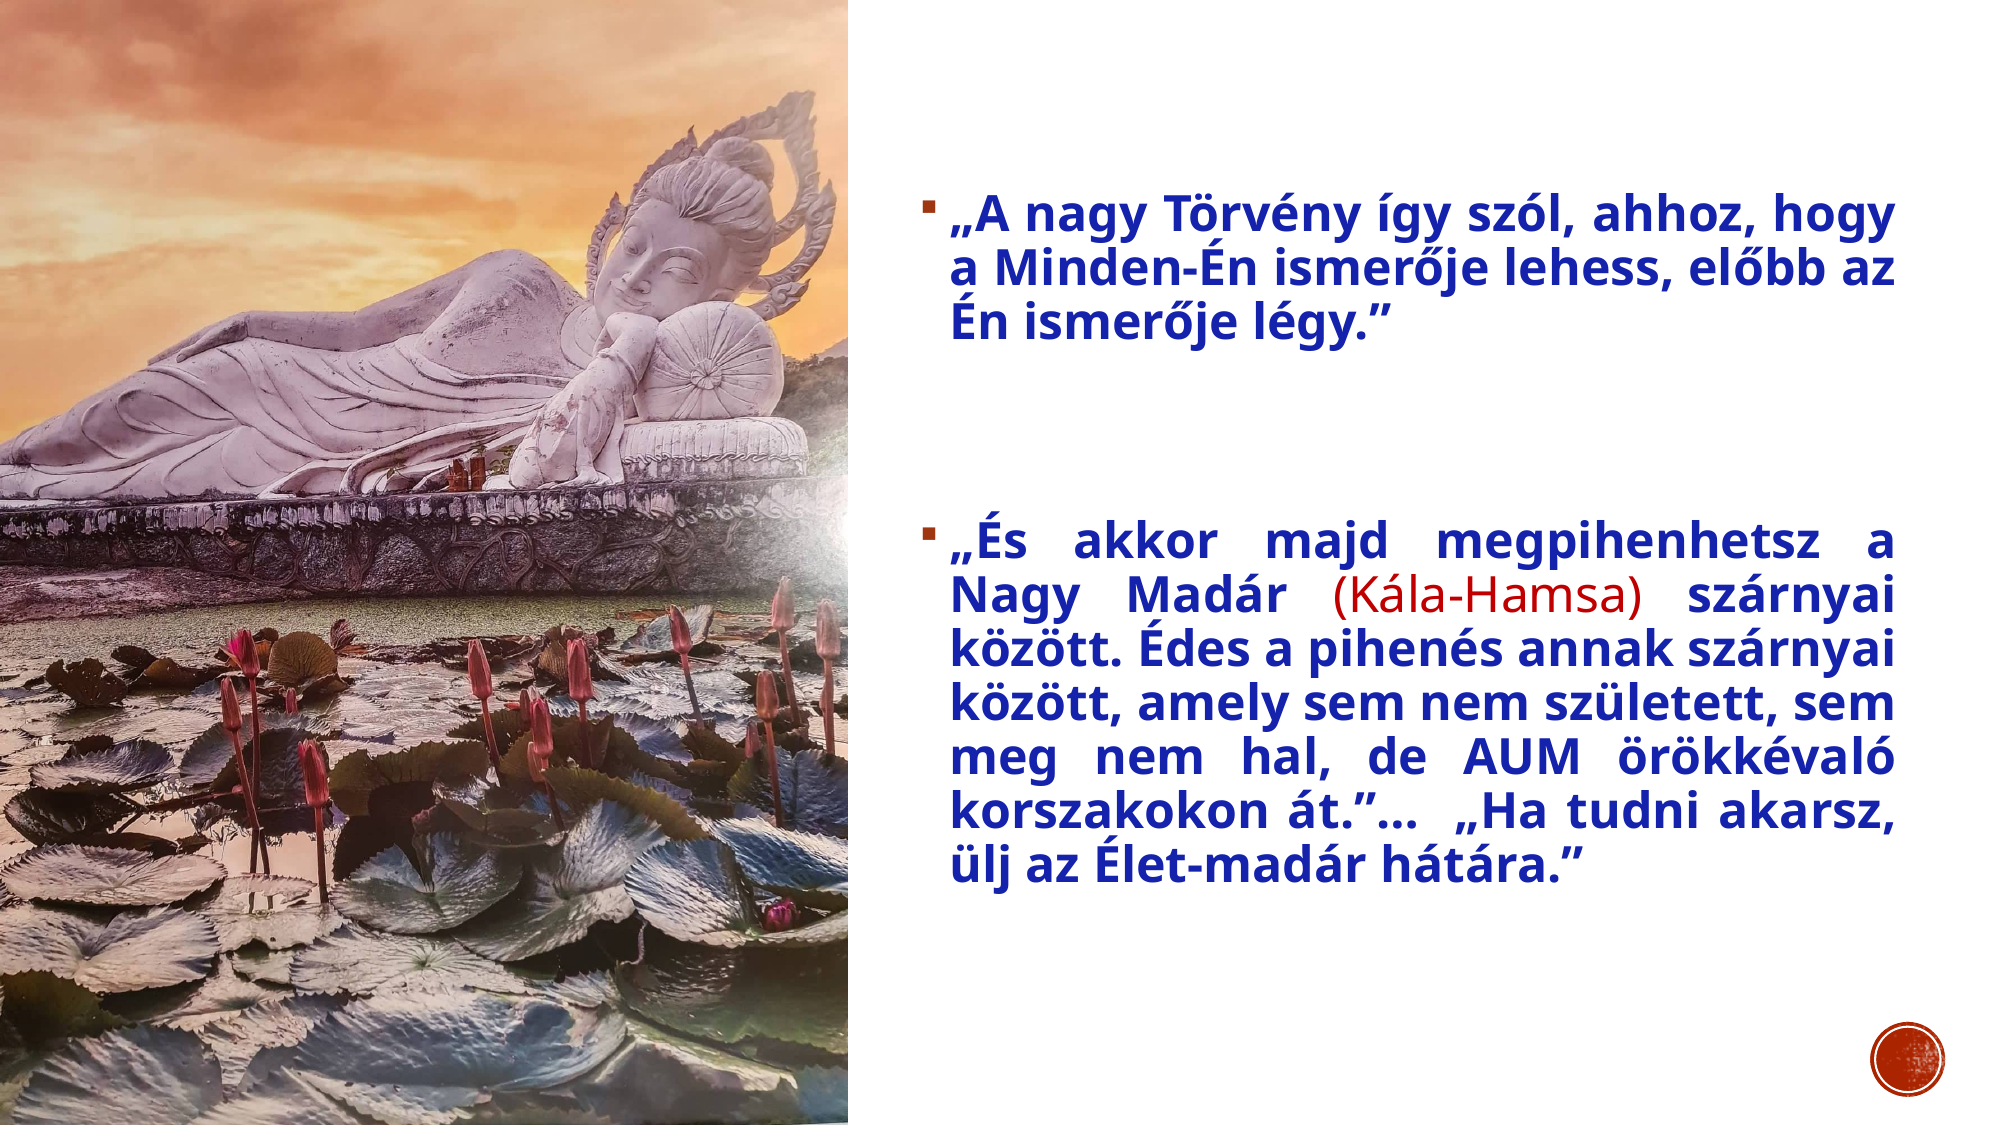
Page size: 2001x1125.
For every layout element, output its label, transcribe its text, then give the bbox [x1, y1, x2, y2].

list „A nagy Törvény így szól, ahhoz, hogy a Minden-Én ismerője lehess, előbb az Én ismerője légy.” „És akkor majd megpihenhetsz a Nagy Madár (Kála-Hamsa) szárnyai között. Édes a pihenés annak szárnyai között, amely sem nem született, sem meg nem hal, de AUM örökkévaló korszakokon át.”… „Ha tudni akarsz, ülj az Élet-madár hátára.” [904, 95, 1912, 1013]
title . [848, 79, 1826, 344]
picture [1870, 1021, 1946, 1097]
picture [0, 0, 848, 1125]
